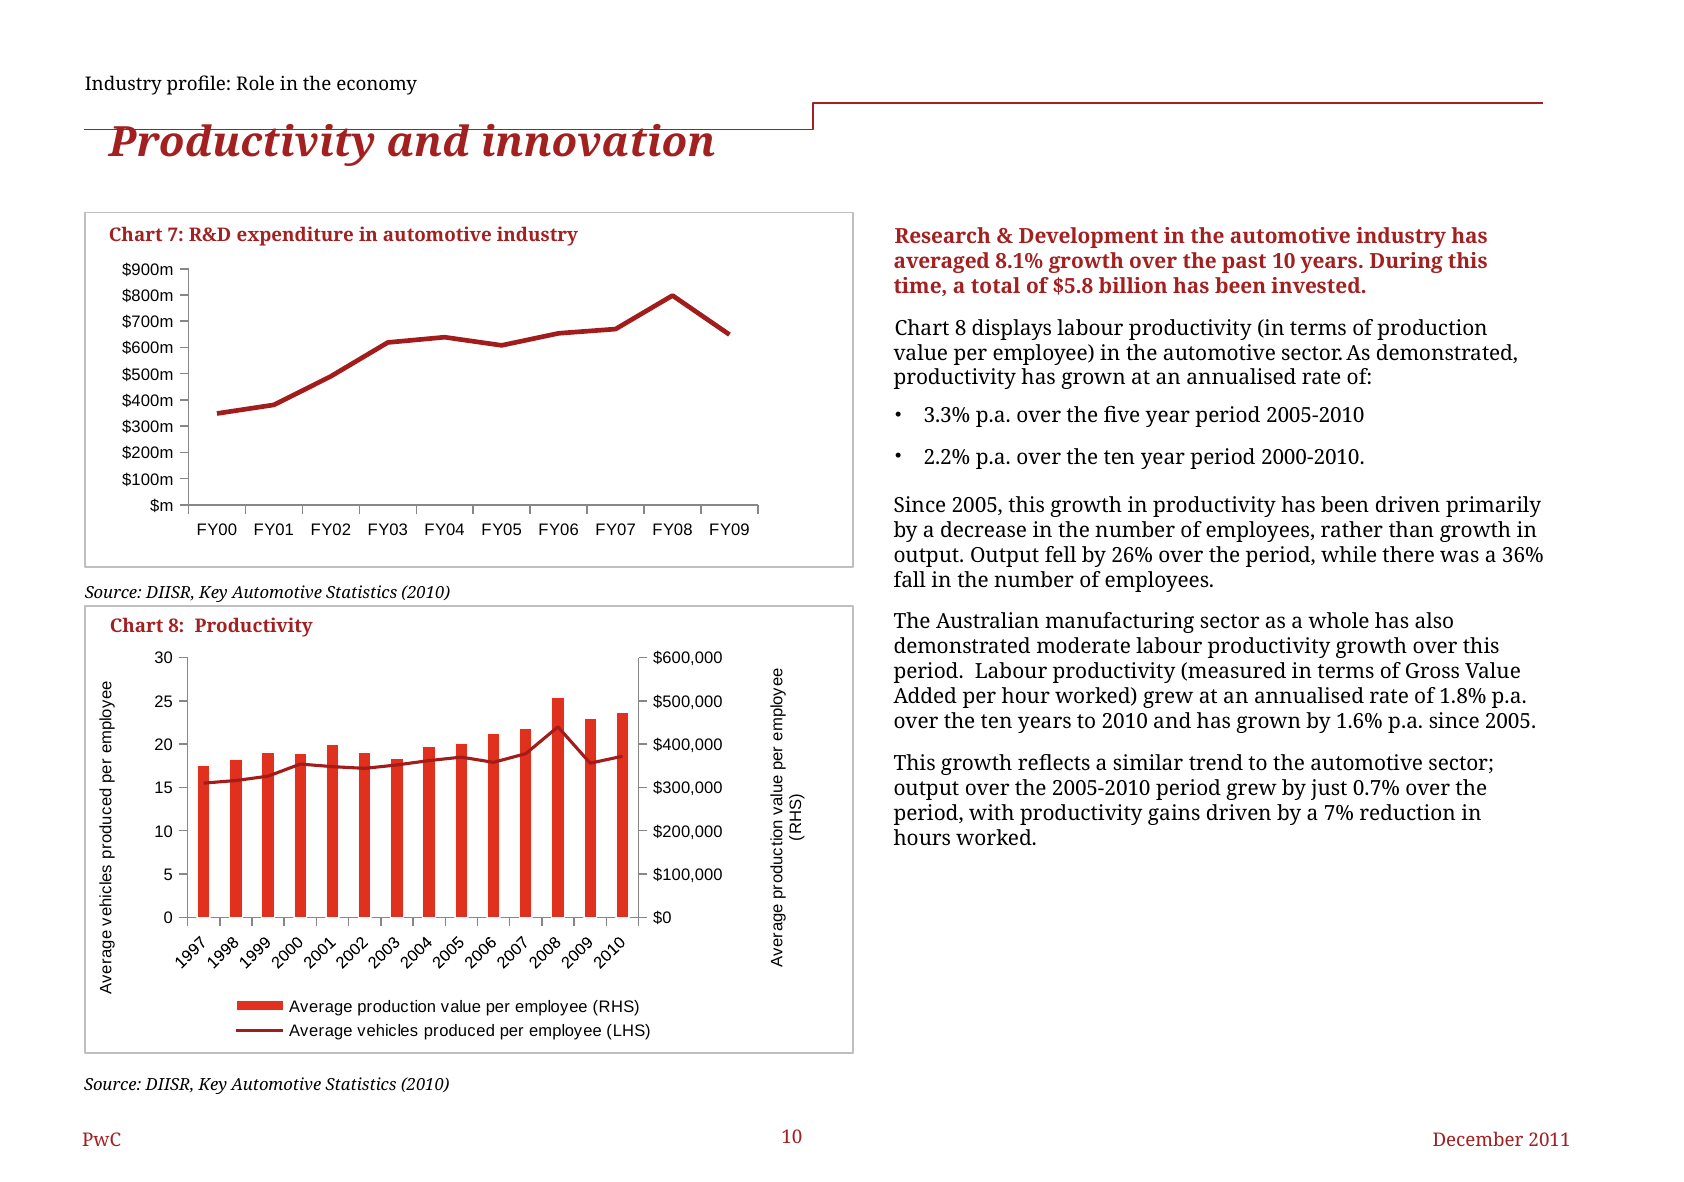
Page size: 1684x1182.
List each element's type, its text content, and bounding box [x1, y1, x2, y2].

text_box Industry profile: Role in the economy [84, 71, 853, 95]
chart [84, 639, 810, 1047]
chart [108, 253, 772, 545]
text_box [88, 103, 1595, 1125]
